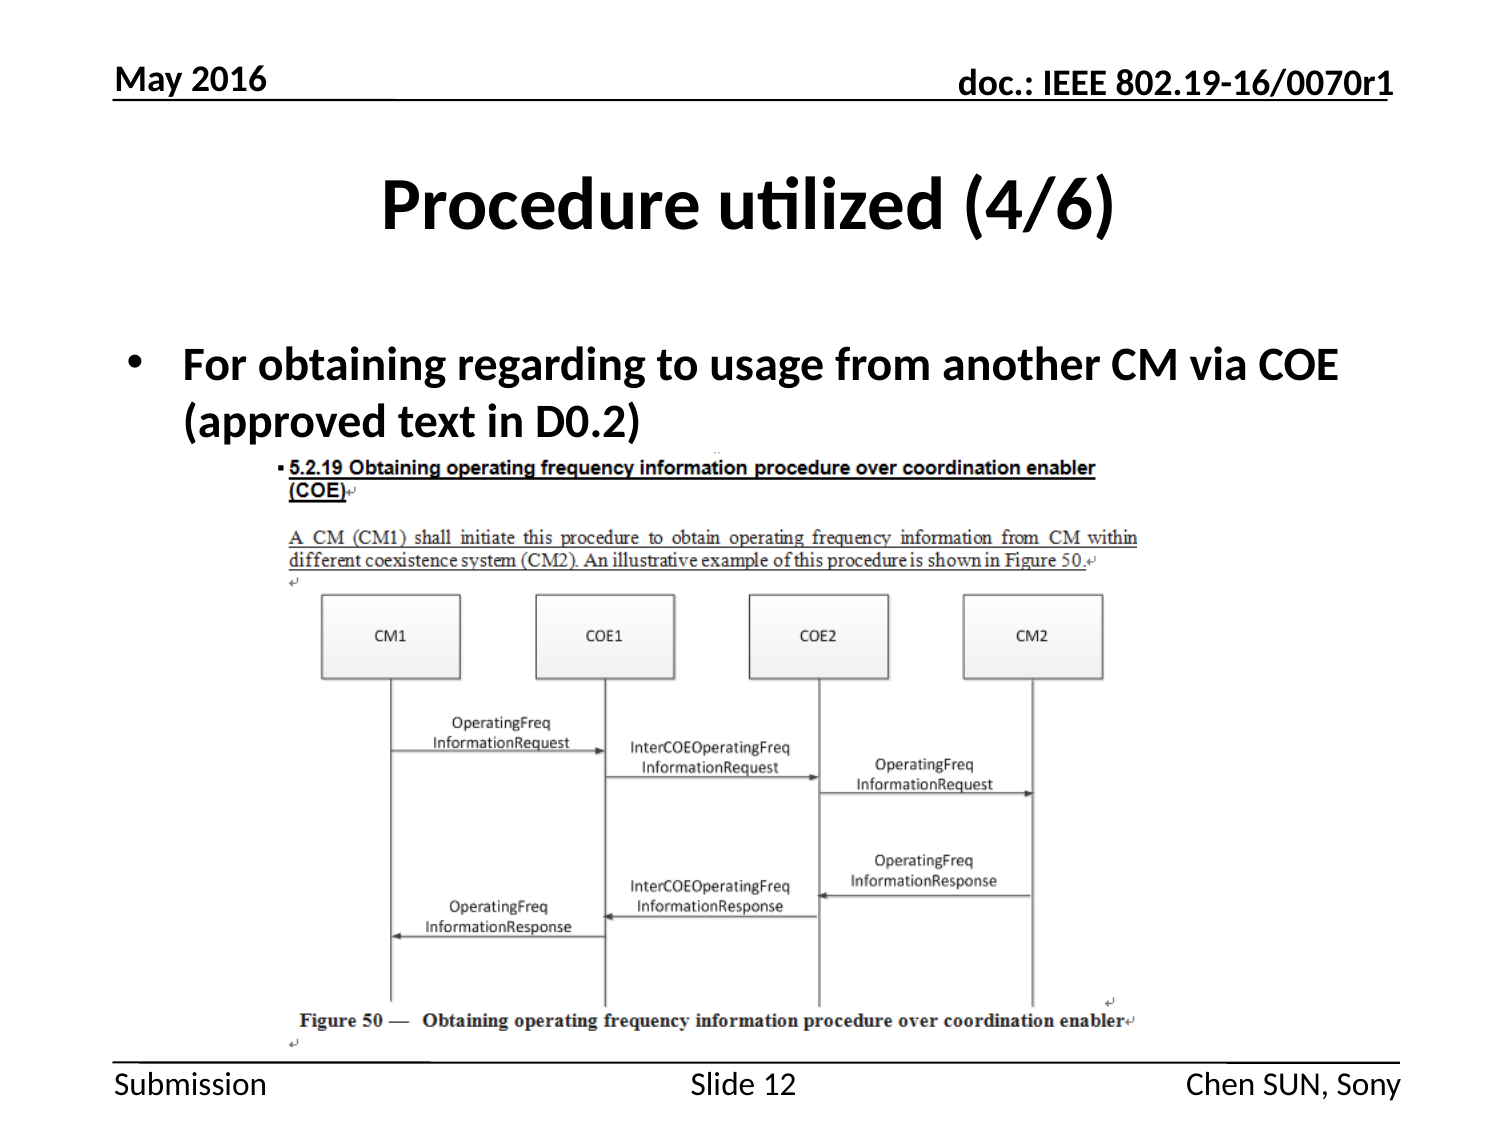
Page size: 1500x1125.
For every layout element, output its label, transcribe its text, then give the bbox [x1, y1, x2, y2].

picture [277, 452, 1138, 1047]
slide_number Slide 12 [687, 1061, 800, 1123]
title Procedure utilized (4/6) [112, 112, 1388, 288]
footer Chen SUN, Sony [878, 1061, 1402, 1101]
list For obtaining regarding to usage from another CM via COE (approved text in D0.2) [112, 324, 1388, 1000]
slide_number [114, 54, 423, 100]
